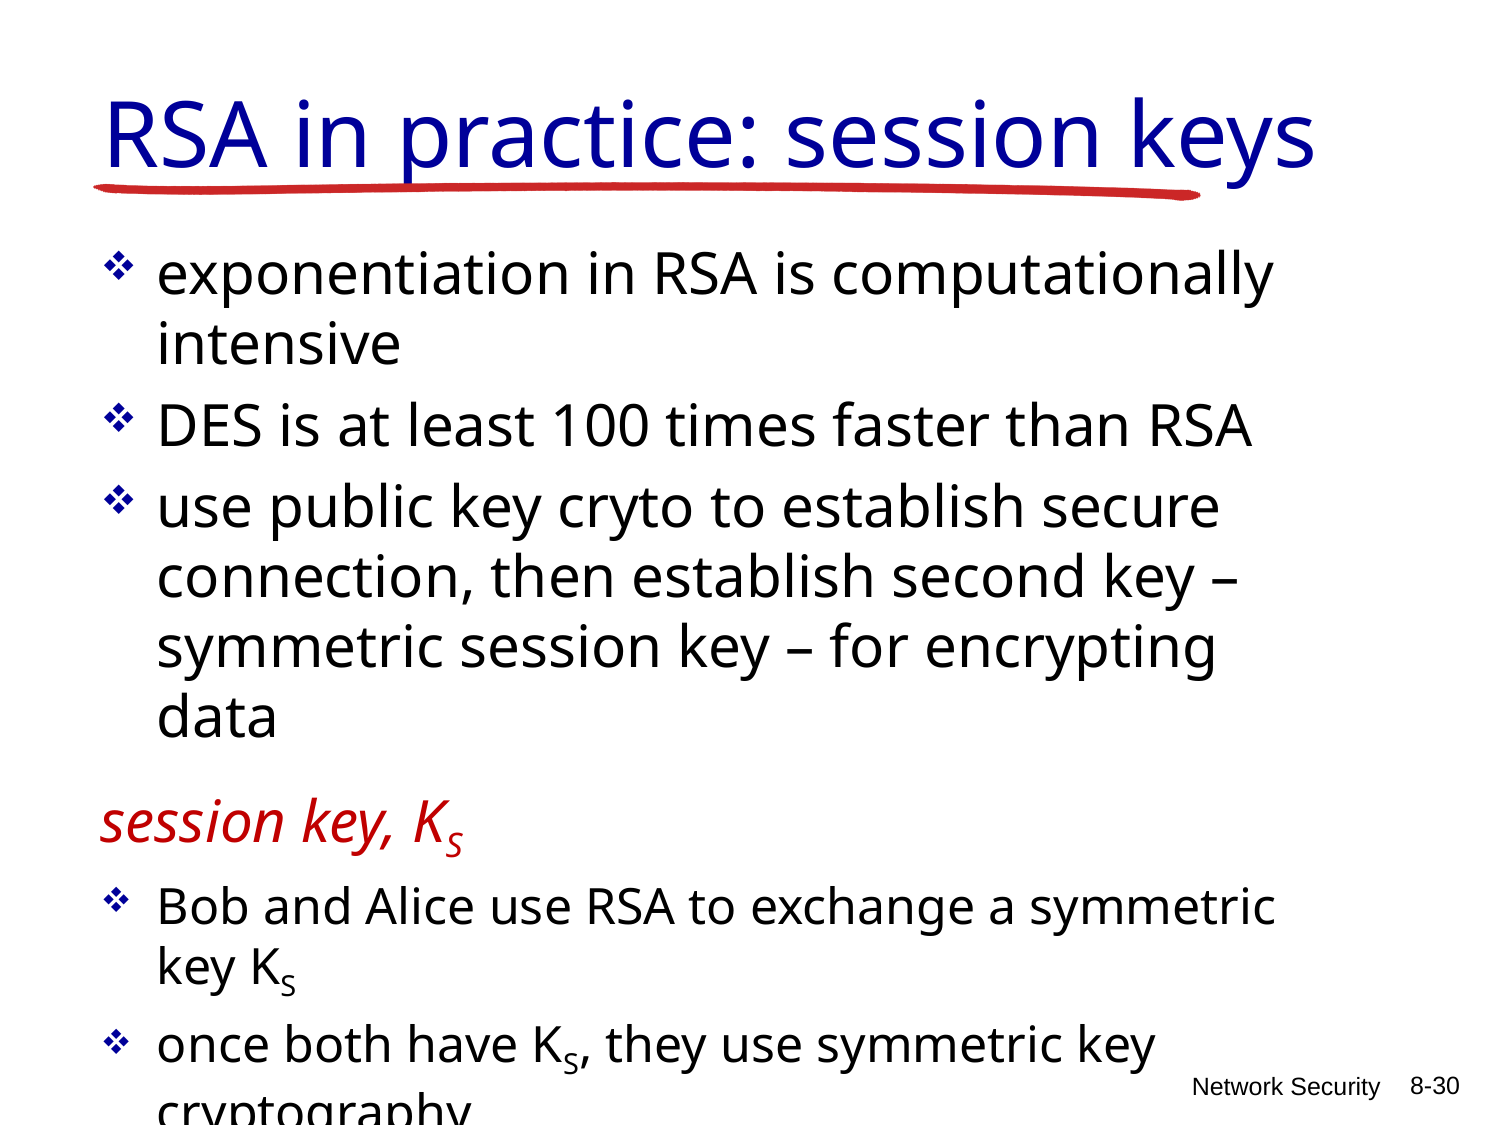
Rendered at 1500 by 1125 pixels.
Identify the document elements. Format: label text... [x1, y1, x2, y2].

list exponentiation in RSA is computationally intensive DES is at least 100 times faster than RSA use public key cryto to establish secure connection, then establish second key – symmetric session key – for encrypting data session key, KS Bob and Alice use RSA to exchange a symmetric key KS once both have KS, they use symmetric key cryptography [85, 228, 1361, 992]
title RSA in practice: session keys [87, 37, 1363, 226]
picture [88, 176, 1214, 206]
footer Network Security [762, 1062, 1397, 1114]
